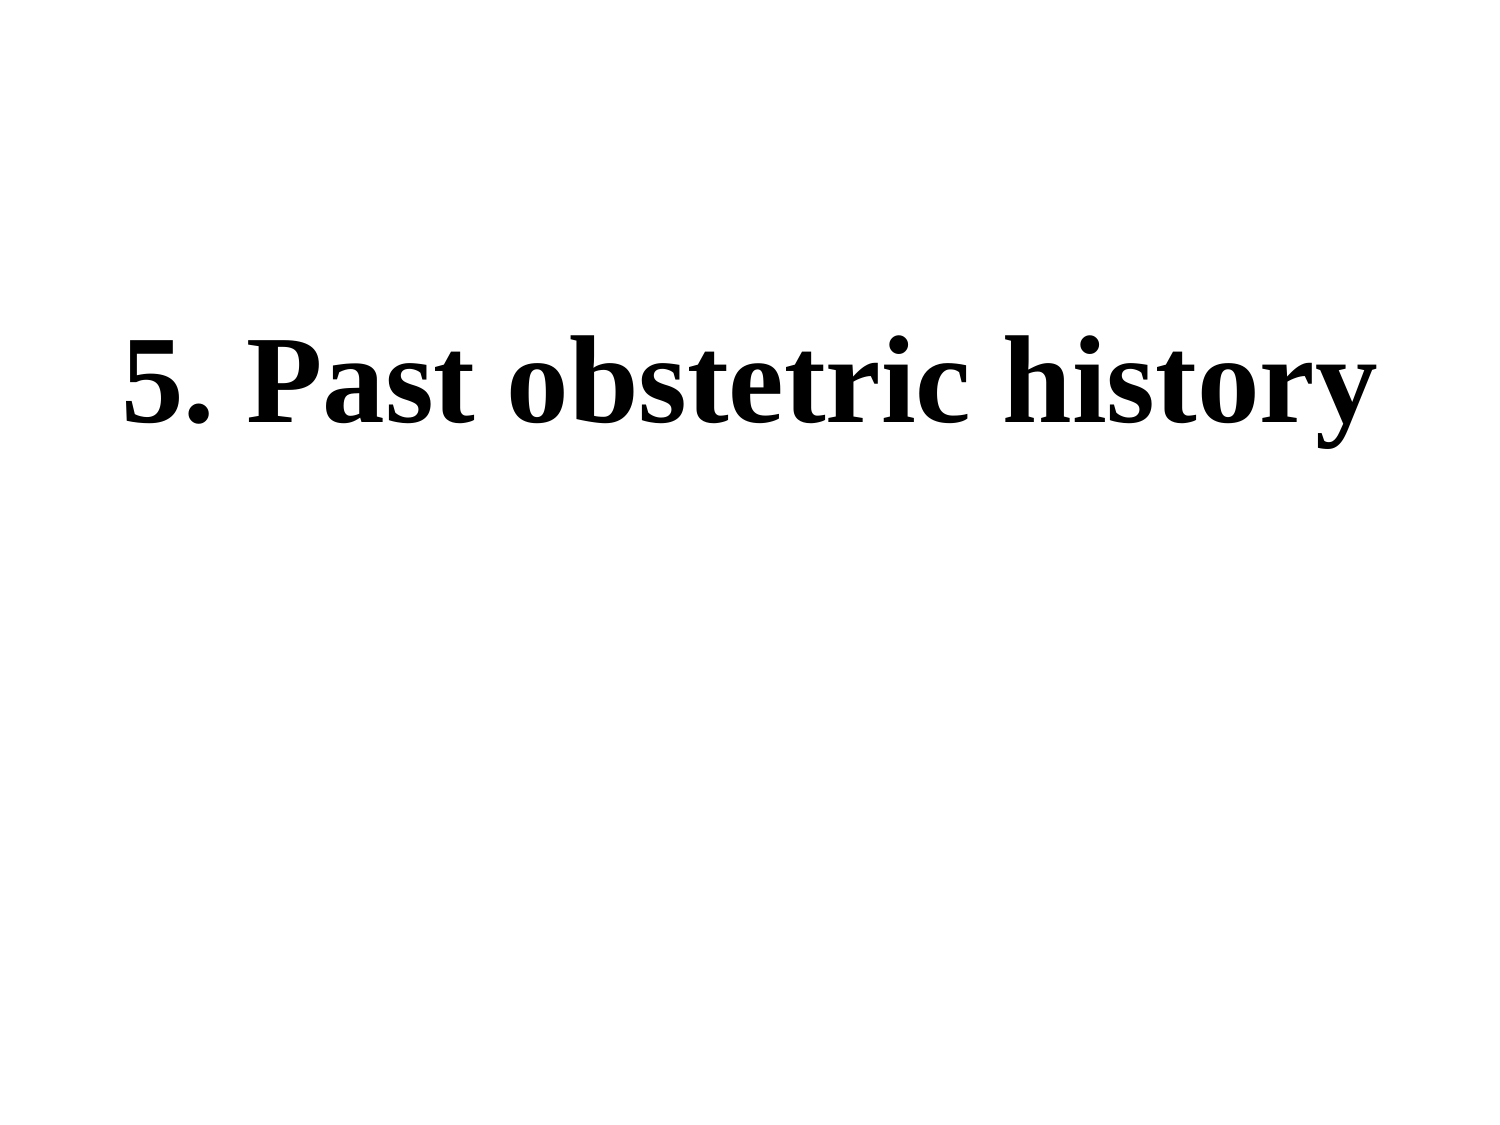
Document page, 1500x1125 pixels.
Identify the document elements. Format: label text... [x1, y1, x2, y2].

title 5. Past obstetric history [75, 45, 1425, 700]
